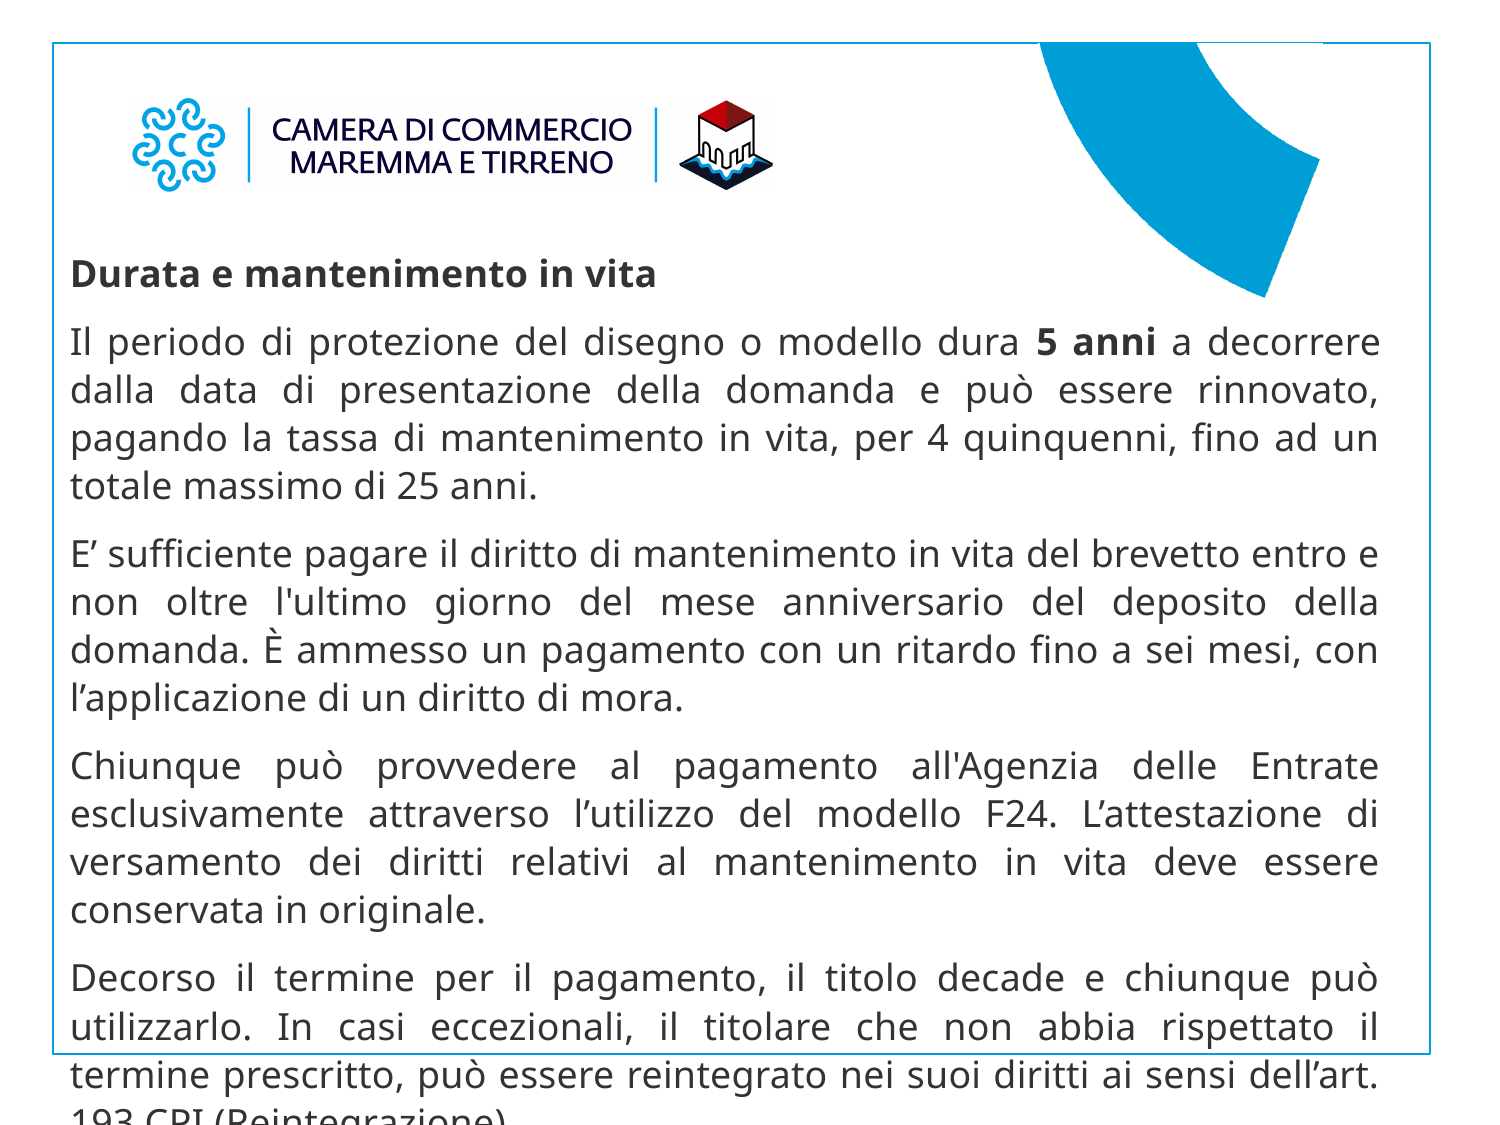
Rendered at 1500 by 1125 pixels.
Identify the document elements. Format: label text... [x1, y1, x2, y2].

picture [1038, 45, 1163, 239]
text_box Durata e mantenimento in vita Il periodo di protezione del disegno o modello dura 5 anni a decorrere dalla data di presentazione della domanda e può essere rinnovato, pagando la tassa di mantenimento in vita, per 4 quinquenni, fino ad un totale massimo di 25 anni. E’ sufficiente pagare il diritto di mantenimento in vita del brevetto entro e non oltre l'ultimo giorno del mese anniversario del deposito della domanda. È ammesso un pagamento con un ritardo fino a sei mesi, con l’applicazione di un diritto di mora. Chiunque può provvedere al pagamento all'Agenzia delle Entrate esclusivamente attraverso l’utilizzo del modello F24. L’attestazione di versamento dei diritti relativi al mantenimento in vita deve essere conservata in originale. Decorso il termine per il pagamento, il titolo decade e chiunque può utilizzarlo. In casi eccezionali, il titolare che non abbia rispettato il termine prescritto, può essere reintegrato nei suoi diritti ai sensi dell’art. 193 CPI (Reintegrazione). [55, 239, 1397, 1125]
picture [132, 98, 773, 192]
picture [1198, 44, 1323, 239]
